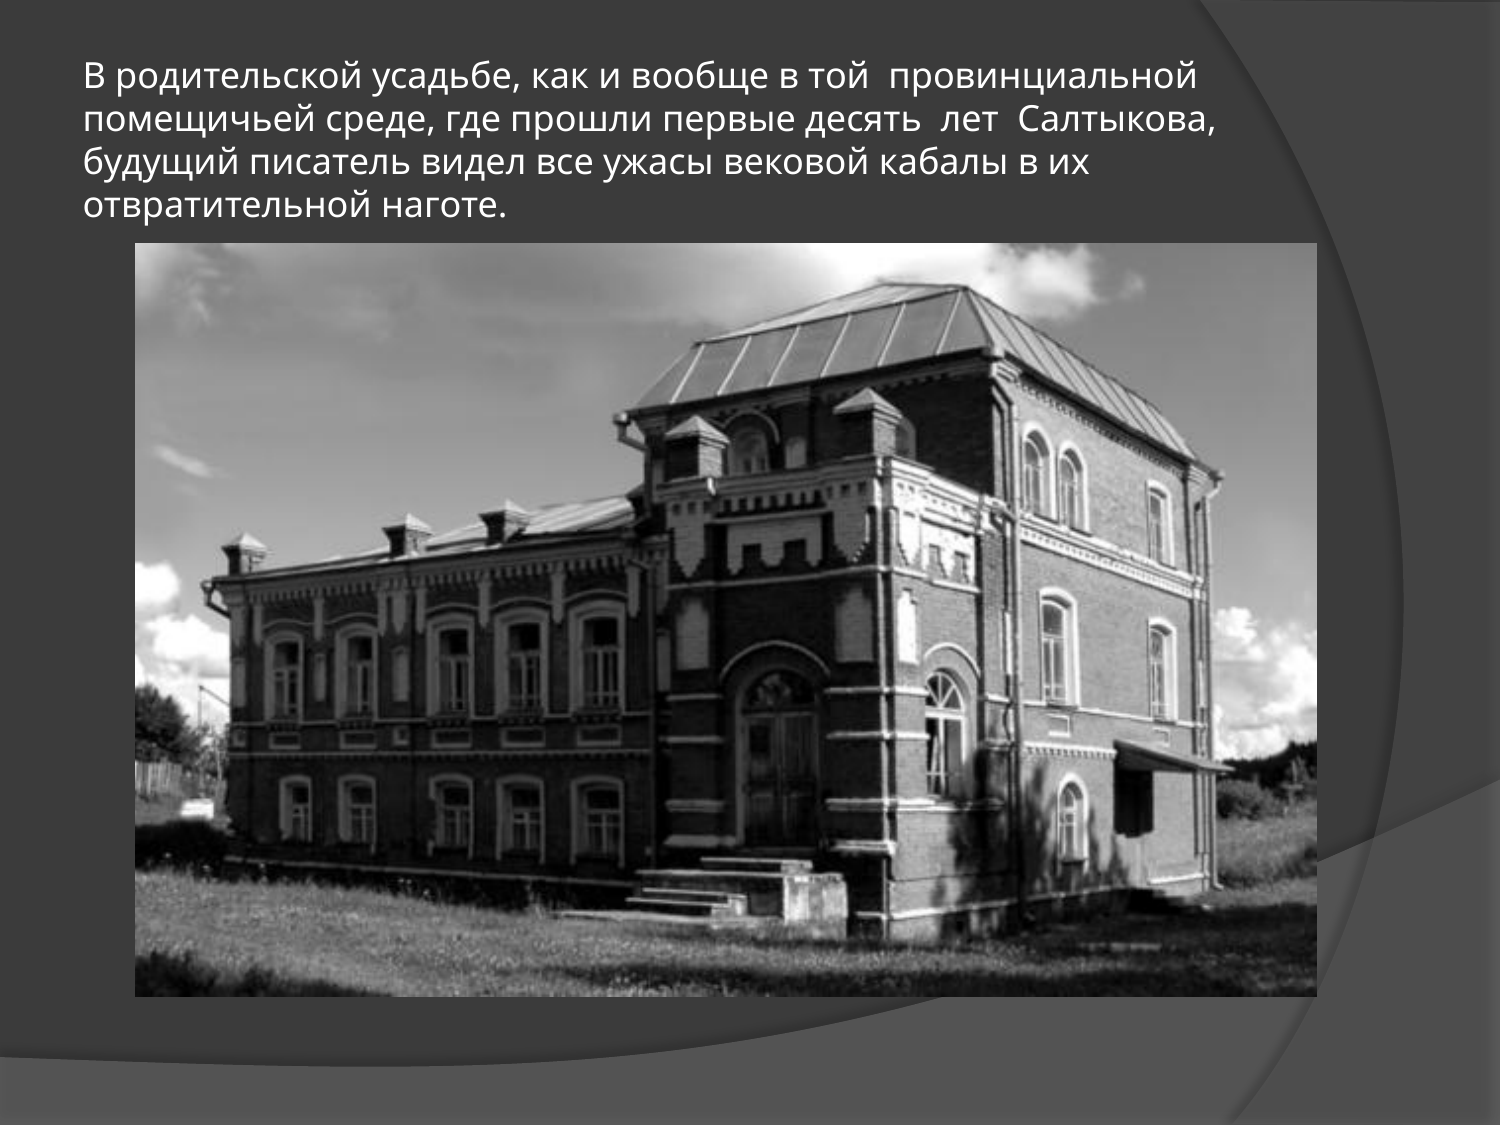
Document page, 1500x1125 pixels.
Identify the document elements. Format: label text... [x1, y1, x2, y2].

title В родительской усадьбе, как и вообще в той провинциальной помещичьей среде, где прошли первые десять лет Салтыкова, будущий писатель видел все ужасы вековой кабалы в их отвратительной наготе. [75, 45, 1300, 233]
picture [135, 243, 1318, 997]
